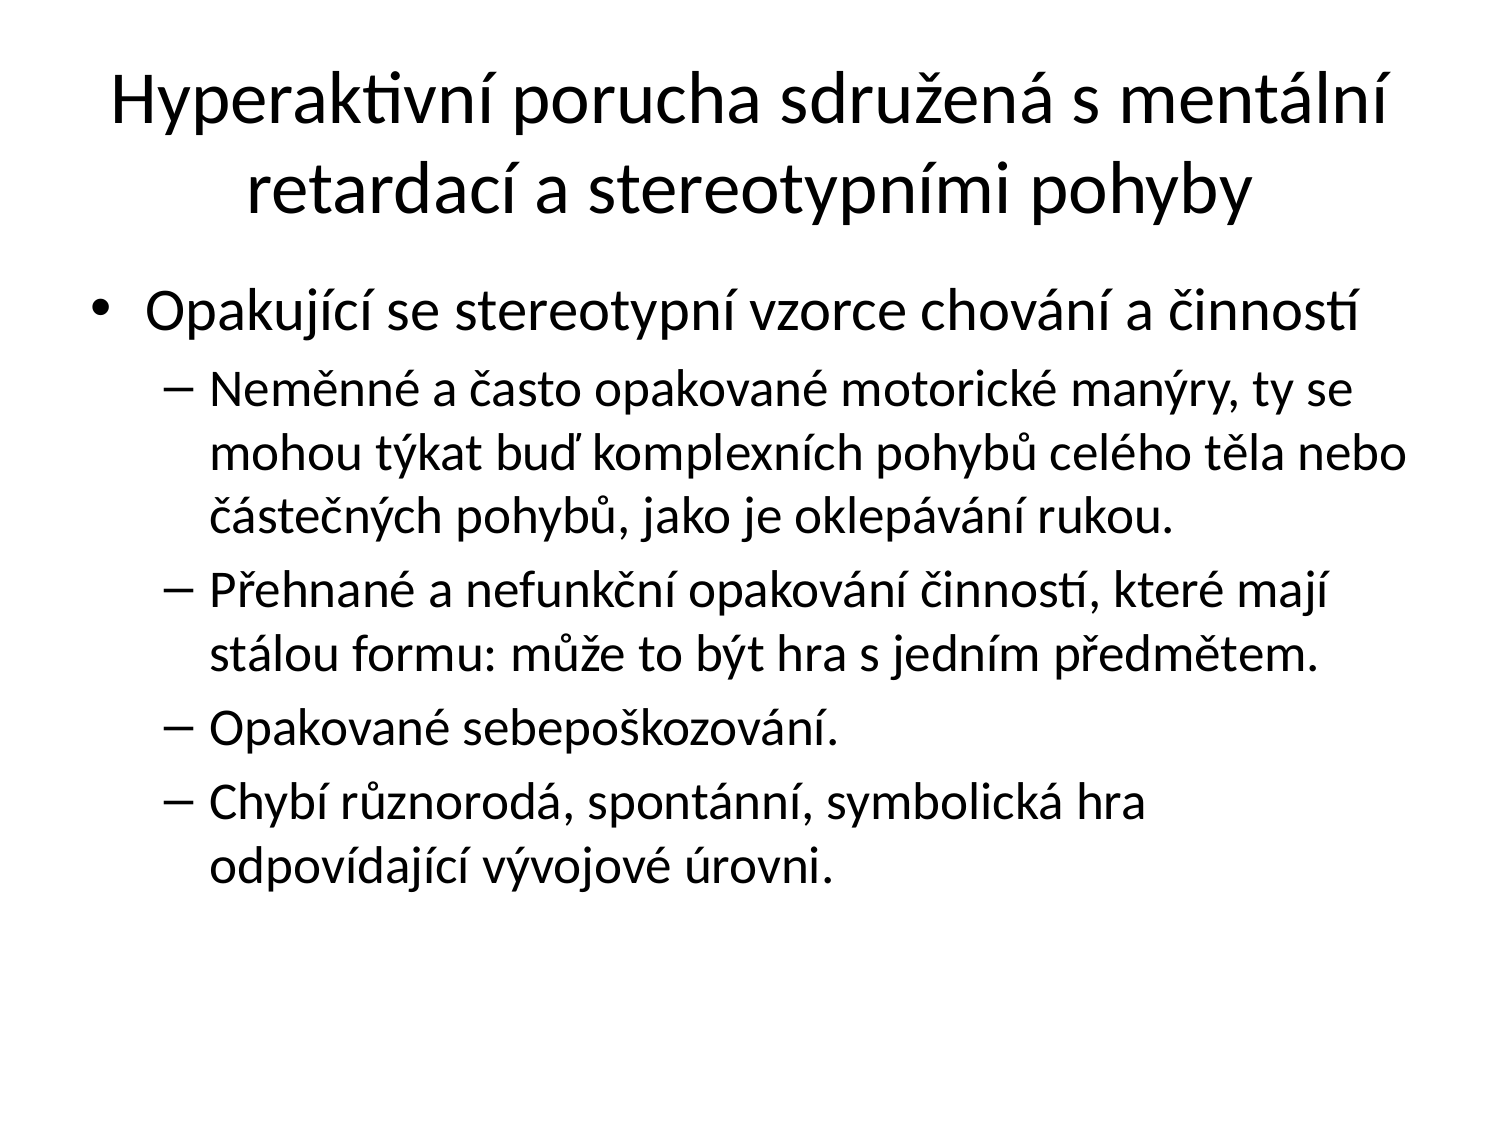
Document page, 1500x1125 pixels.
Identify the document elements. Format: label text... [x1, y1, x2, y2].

title Hyperaktivní porucha sdružená s mentální retardací a stereotypními pohyby [75, 45, 1425, 233]
list Opakující se stereotypní vzorce chování a činností Neměnné a často opakované motorické manýry, ty se mohou týkat buď komplexních pohybů celého těla nebo částečných pohybů, jako je oklepávání rukou. Přehnané a nefunkční opakování činností, které mají stálou formu: může to být hra s jedním předmětem. Opakované sebepoškozování. Chybí různorodá, spontánní, symbolická hra odpovídající vývojové úrovni. [75, 262, 1425, 1005]
